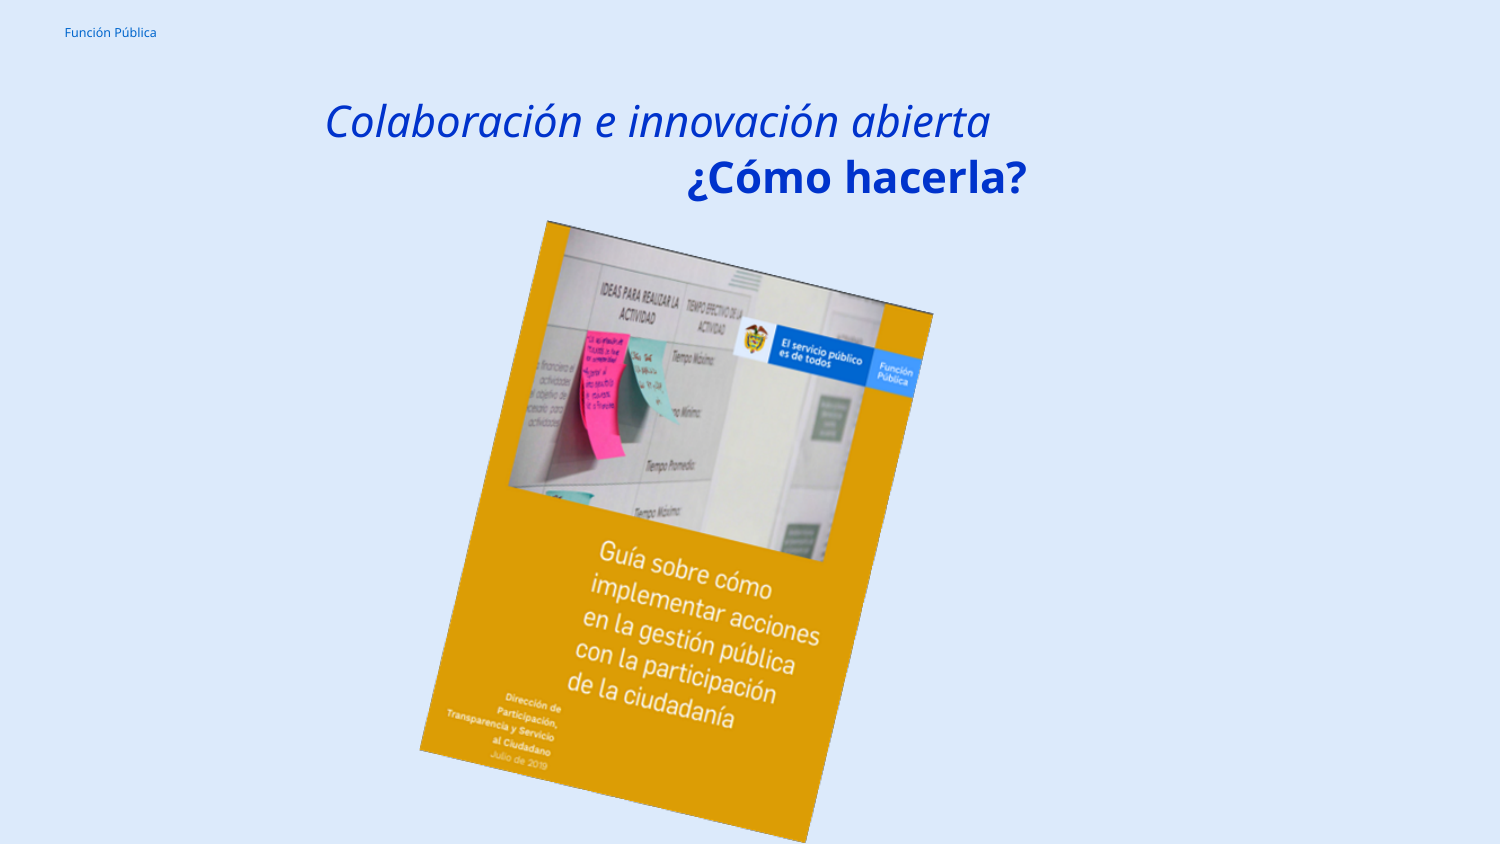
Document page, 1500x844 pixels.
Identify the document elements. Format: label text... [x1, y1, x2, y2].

picture [419, 220, 934, 844]
text_box ¿Cómo hacerla? [672, 142, 1043, 210]
text_box Colaboración e innovación abierta [313, 67, 1500, 173]
